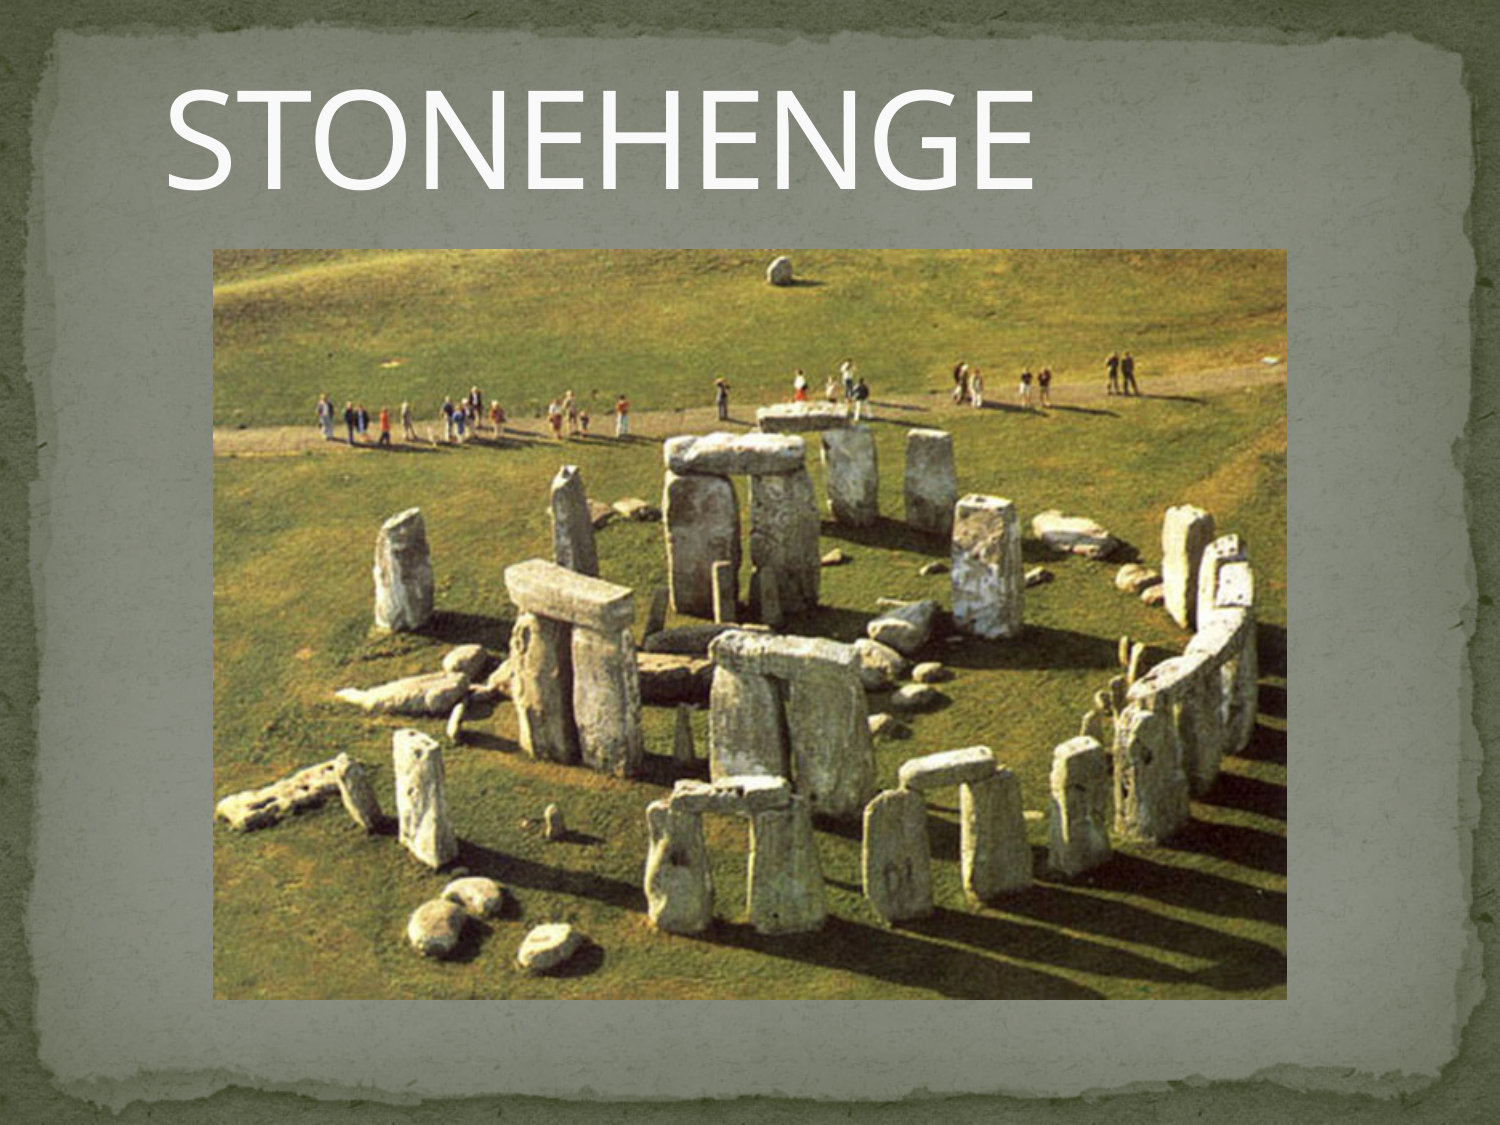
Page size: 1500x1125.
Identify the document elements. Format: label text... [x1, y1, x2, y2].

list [216, 252, 1285, 998]
title STONEHENGE [74, 24, 1425, 225]
